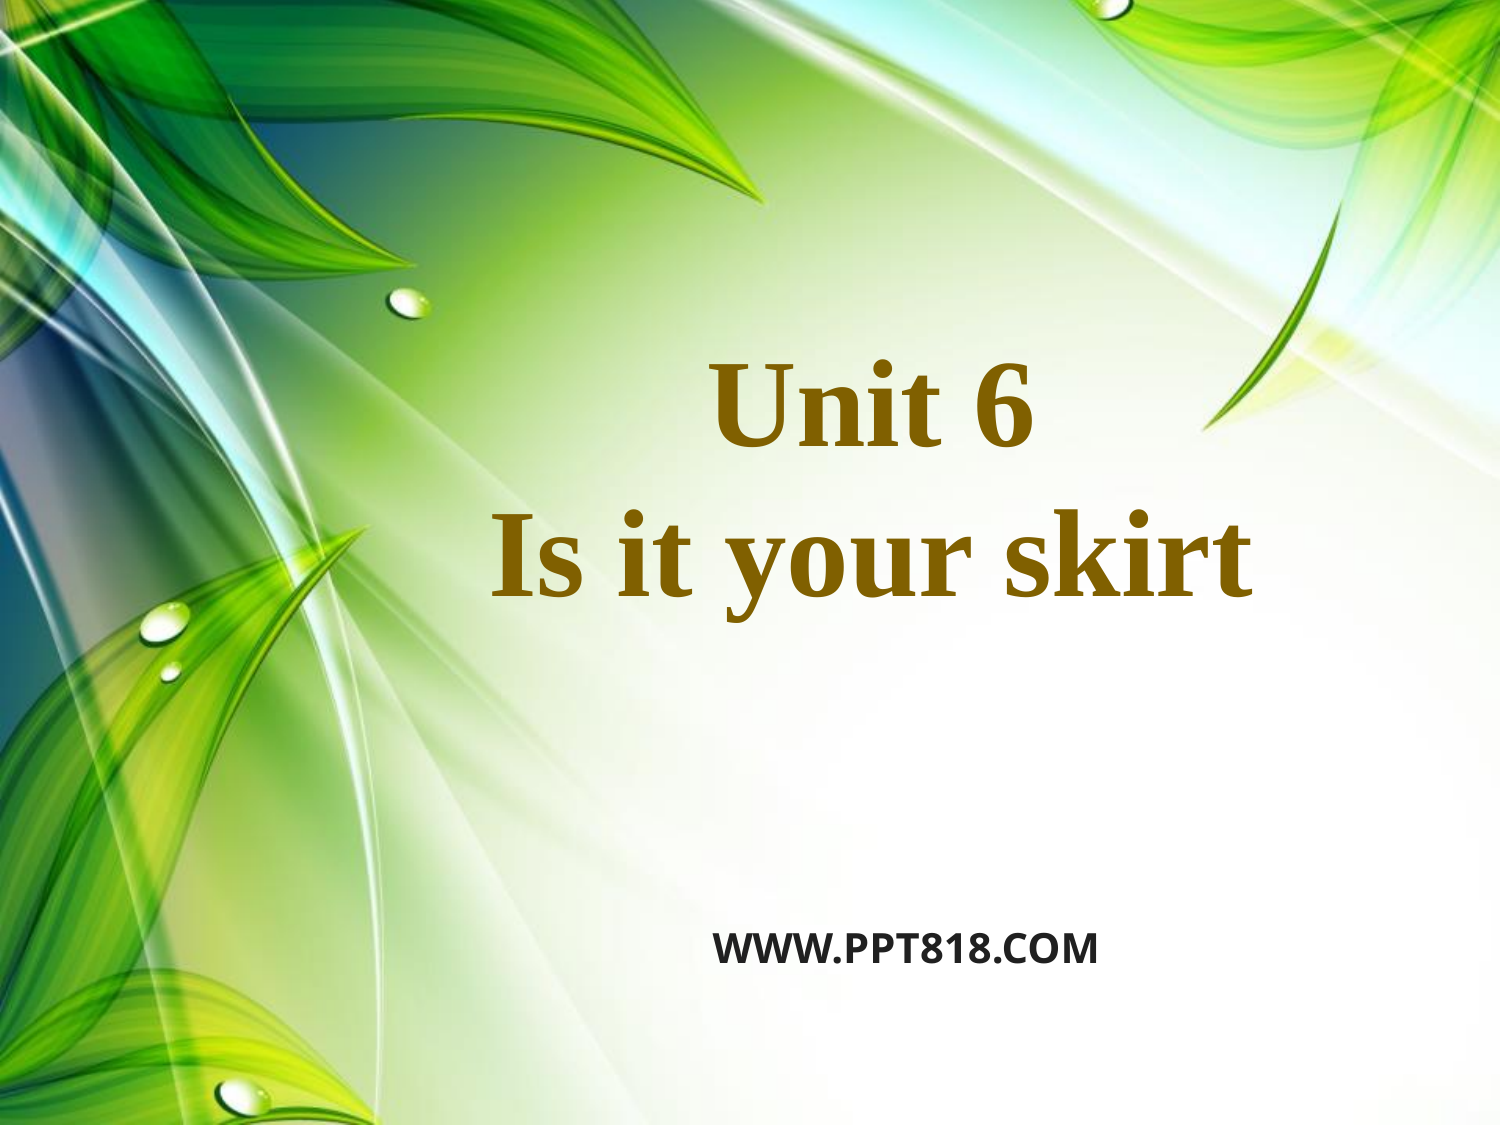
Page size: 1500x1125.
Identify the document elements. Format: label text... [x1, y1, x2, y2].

text_box WWW.PPT818.COM [641, 909, 1172, 979]
picture [0, 0, 1500, 1125]
text_box Unit 6 Is it your skirt [242, 314, 1500, 630]
